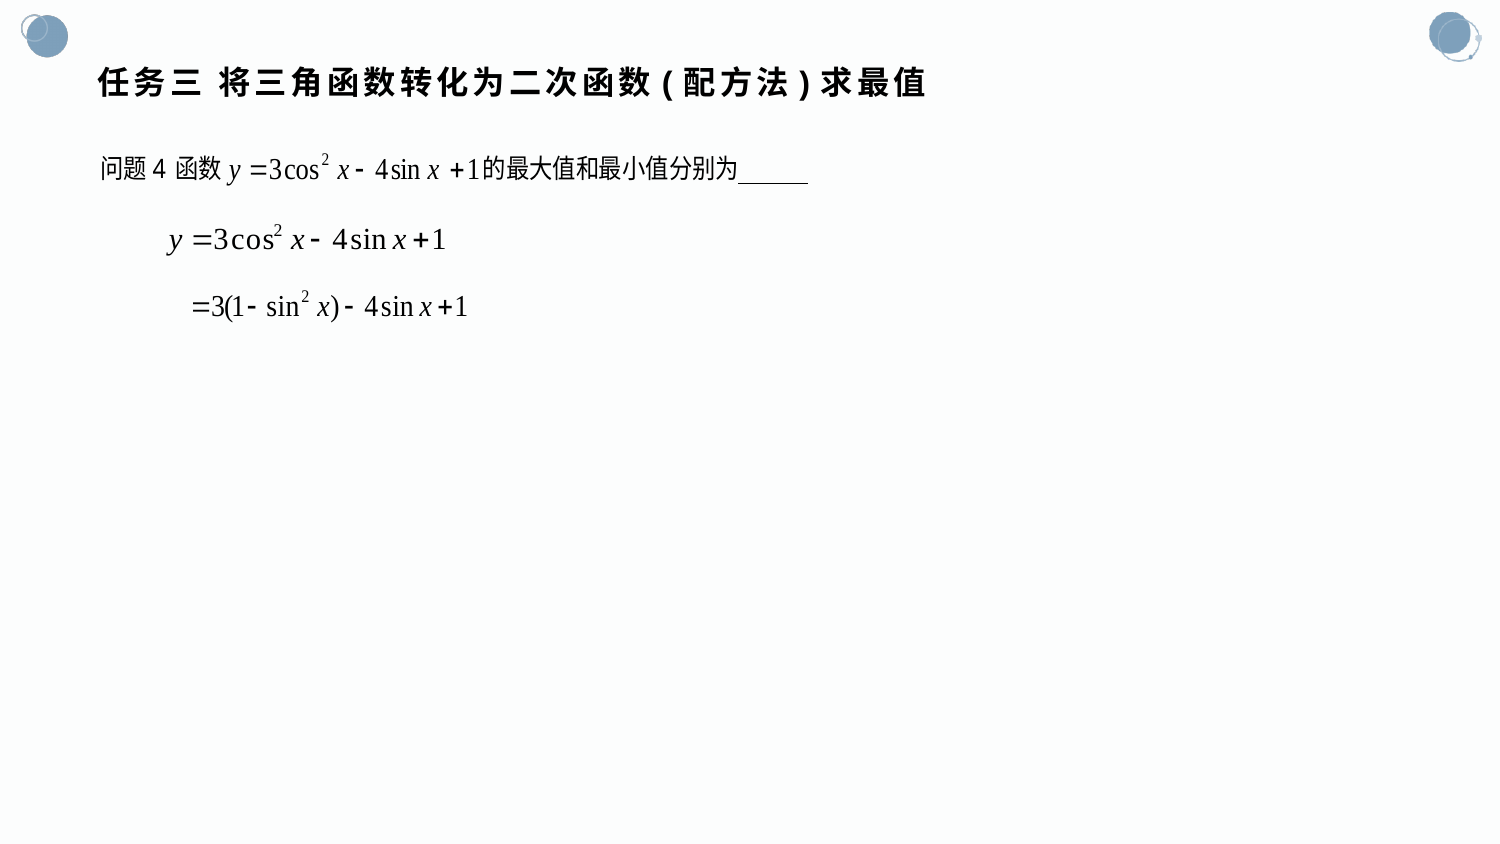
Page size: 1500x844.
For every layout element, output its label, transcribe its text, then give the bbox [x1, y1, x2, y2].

title 任务三 将三角函数转化为二次函数(配方法)求最值 [82, 54, 1418, 109]
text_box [161, 216, 450, 263]
picture [0, 0, 89, 73]
picture [1411, 0, 1500, 73]
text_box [185, 283, 472, 330]
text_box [100, 129, 1075, 266]
